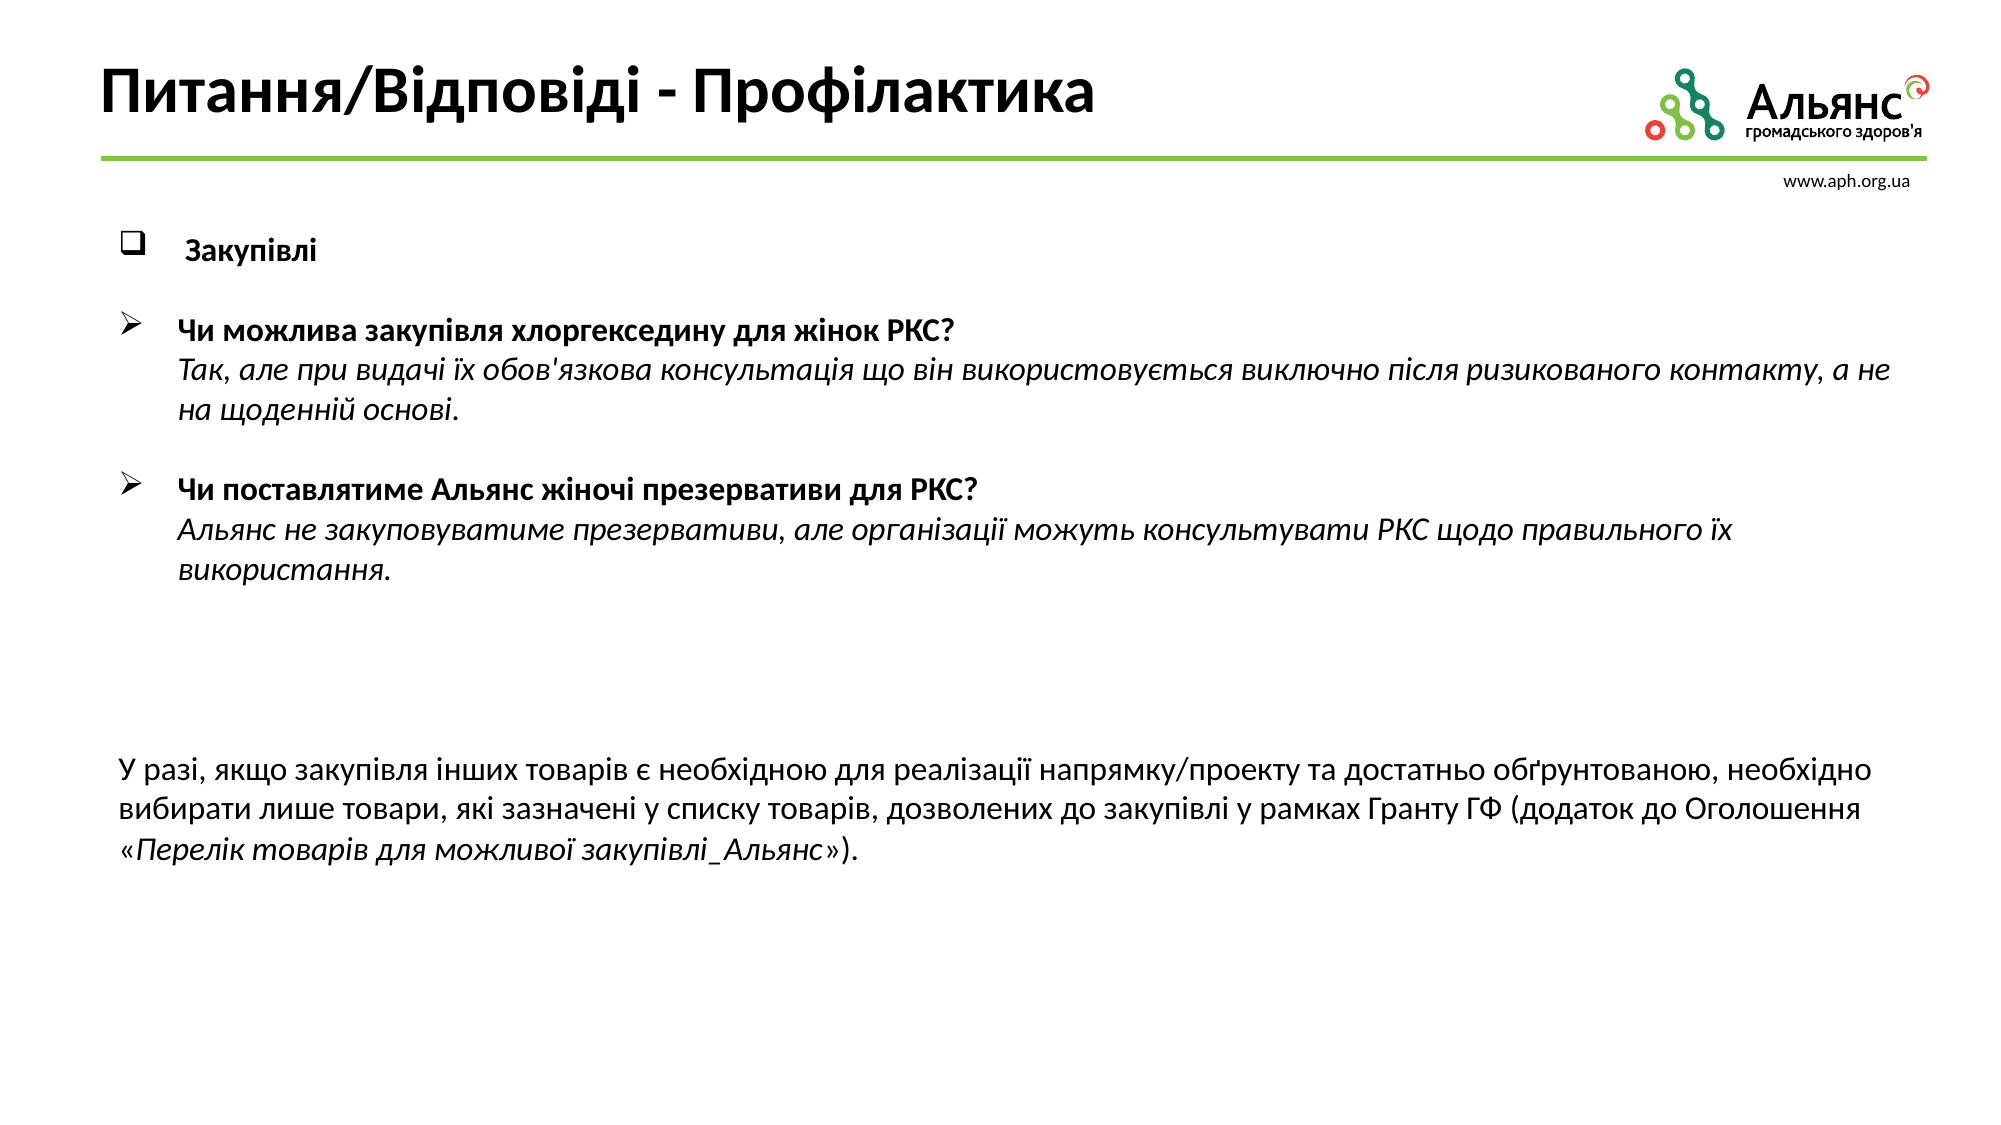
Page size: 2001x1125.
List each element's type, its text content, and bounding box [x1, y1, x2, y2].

text_box Питання/Відповіді - Профілактика [85, 47, 1560, 171]
text_box Закупівлі Чи можлива закупівля хлоргекседину для жінок РКС? Так, але при видачі їх обов'язкова консультація що він використовується виключно після ризикованого контакту, а не на щоденній основі. Чи поставлятиме Альянс жіночі презервативи для РКС? Альянс не закуповуватиме презервативи, але організації можуть консультувати РКС щодо правильного їх використання. У разі, якщо закупівля інших товарів є необхідною для реалізації напрямку/проекту та достатньо обґрунтованою, необхідно вибирати лише товари, які зазначені у списку товарів, дозволених до закупівлі у рамках Гранту ГФ (додаток до Оголошення «Перелік товарів для можливої закупівлі_Альянс»). [103, 220, 1916, 954]
text_box www.aph.org.ua [1768, 163, 1949, 214]
picture [1644, 67, 1930, 143]
